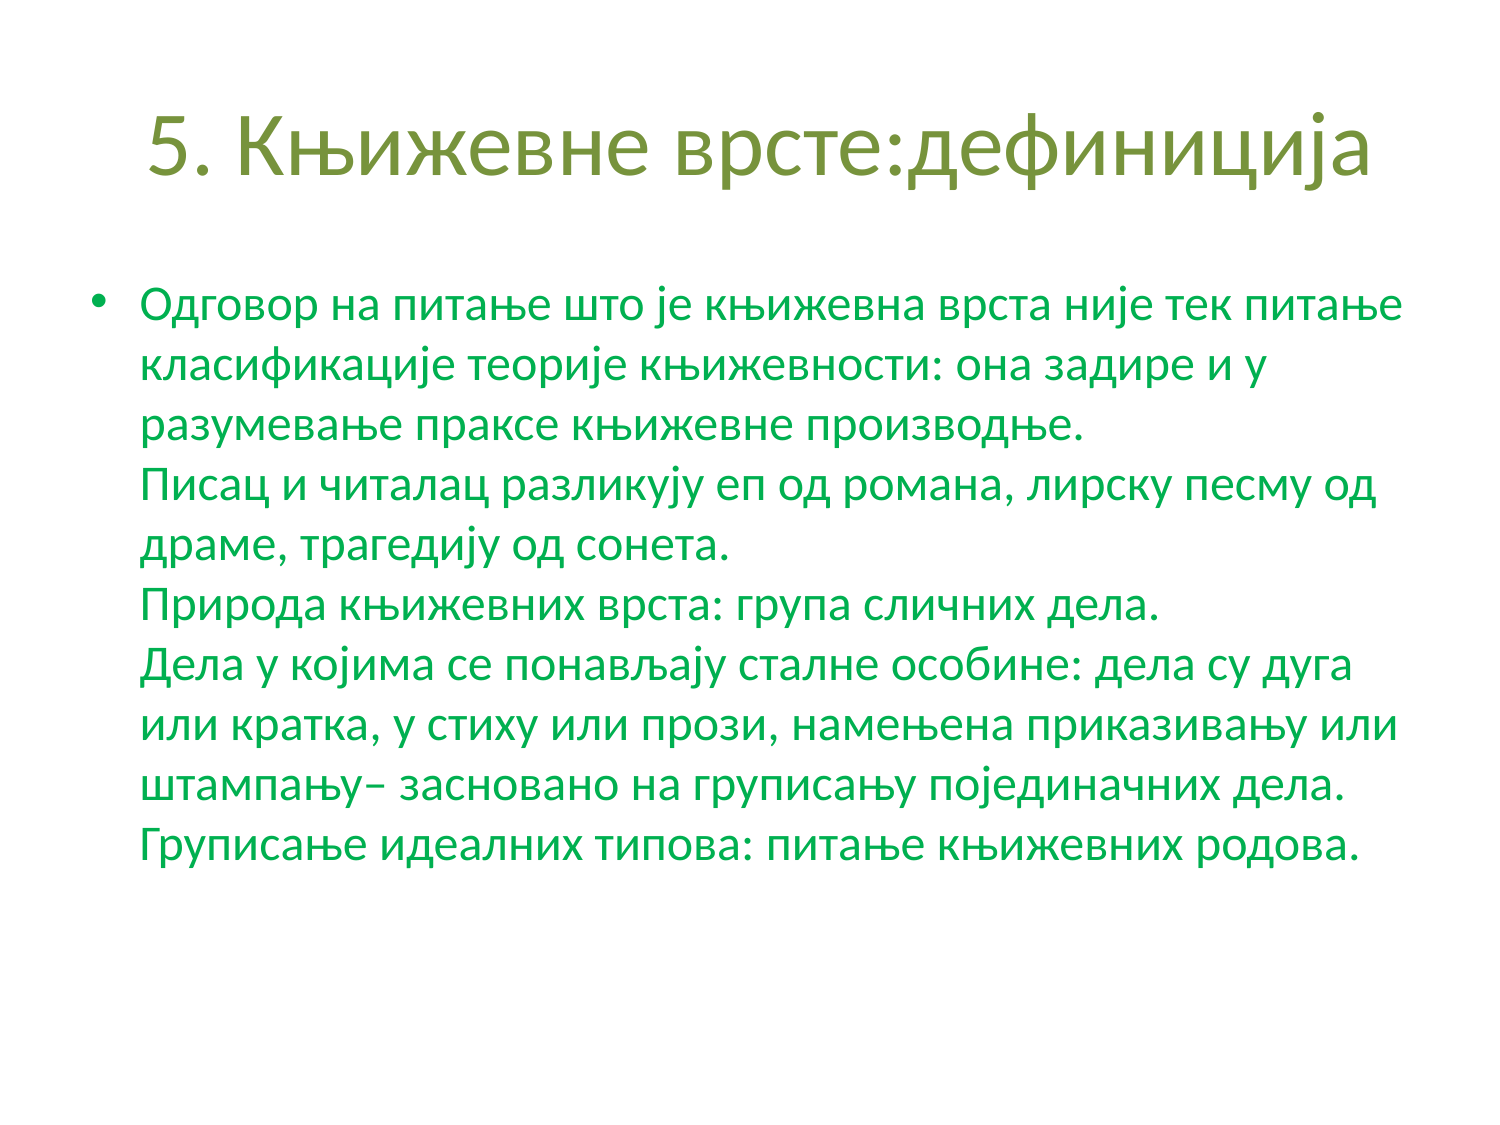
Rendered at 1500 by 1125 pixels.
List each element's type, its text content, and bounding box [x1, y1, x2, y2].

title 5. Књижевне врсте:дефиниција [75, 45, 1425, 233]
list Одговор на питање што је књижевна врста није тек питање класификације теорије књижевности: она задире и у разумевање праксе књижевне производње. Писац и читалац разликују еп од романа, лирску песму од драме, трагедију од сонета. Природа књижевних врста: група сличних дела. Дела у којима се понављају сталне особине: дела су дуга или кратка, у стиху или прози, намењена приказивању или штампању– засновано на груписању појединачних дела. Груписање идеалних типова: питање књижевних родова. [75, 262, 1425, 1005]
